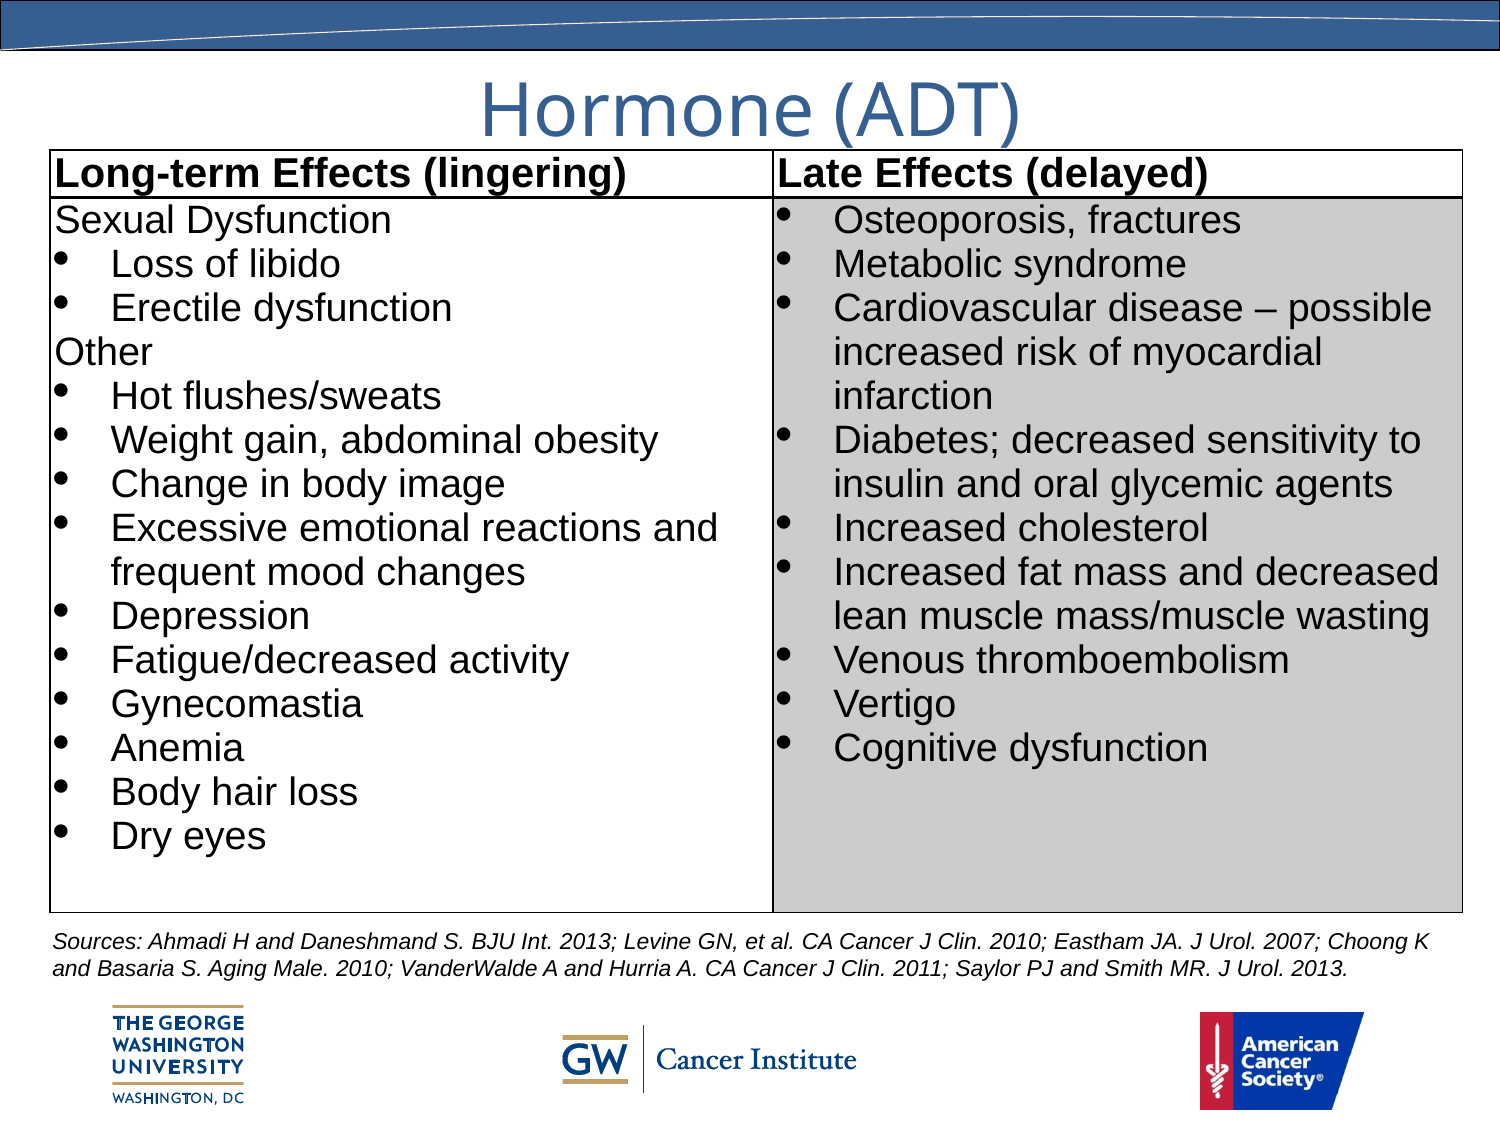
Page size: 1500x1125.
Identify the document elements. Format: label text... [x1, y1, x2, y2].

table_header Late Effects (delayed) [774, 151, 1462, 196]
table_header Long-term Effects (lingering) [51, 151, 772, 196]
title Hormone (ADT) [75, 50, 1425, 149]
table_cell Osteoporosis, fractures Metabolic syndrome Cardiovascular disease – possible increased risk of myocardial infarction Diabetes; decreased sensitivity to insulin and oral glycemic agents Increased cholesterol Increased fat mass and decreased lean muscle mass/muscle wasting Venous thromboembolism Vertigo Cognitive dysfunction [774, 199, 1462, 912]
text_box Sources: Ahmadi H and Daneshmand S. BJU Int. 2013; Levine GN, et al. CA Cancer J Clin. 2010; Eastham JA. J Urol. 2007; Choong K and Basaria S. Aging Male. 2010; VanderWalde A and Hurria A. CA Cancer J Clin. 2011; Saylor PJ and Smith MR. J Urol. 2013. [37, 919, 1475, 989]
picture [1200, 1012, 1364, 1110]
table_cell Sexual Dysfunction Loss of libido Erectile dysfunction Other Hot flushes/sweats Weight gain, abdominal obesity Change in body image Excessive emotional reactions and frequent mood changes Depression Fatigue/decreased activity Gynecomastia Anemia Body hair loss Dry eyes [51, 199, 772, 912]
